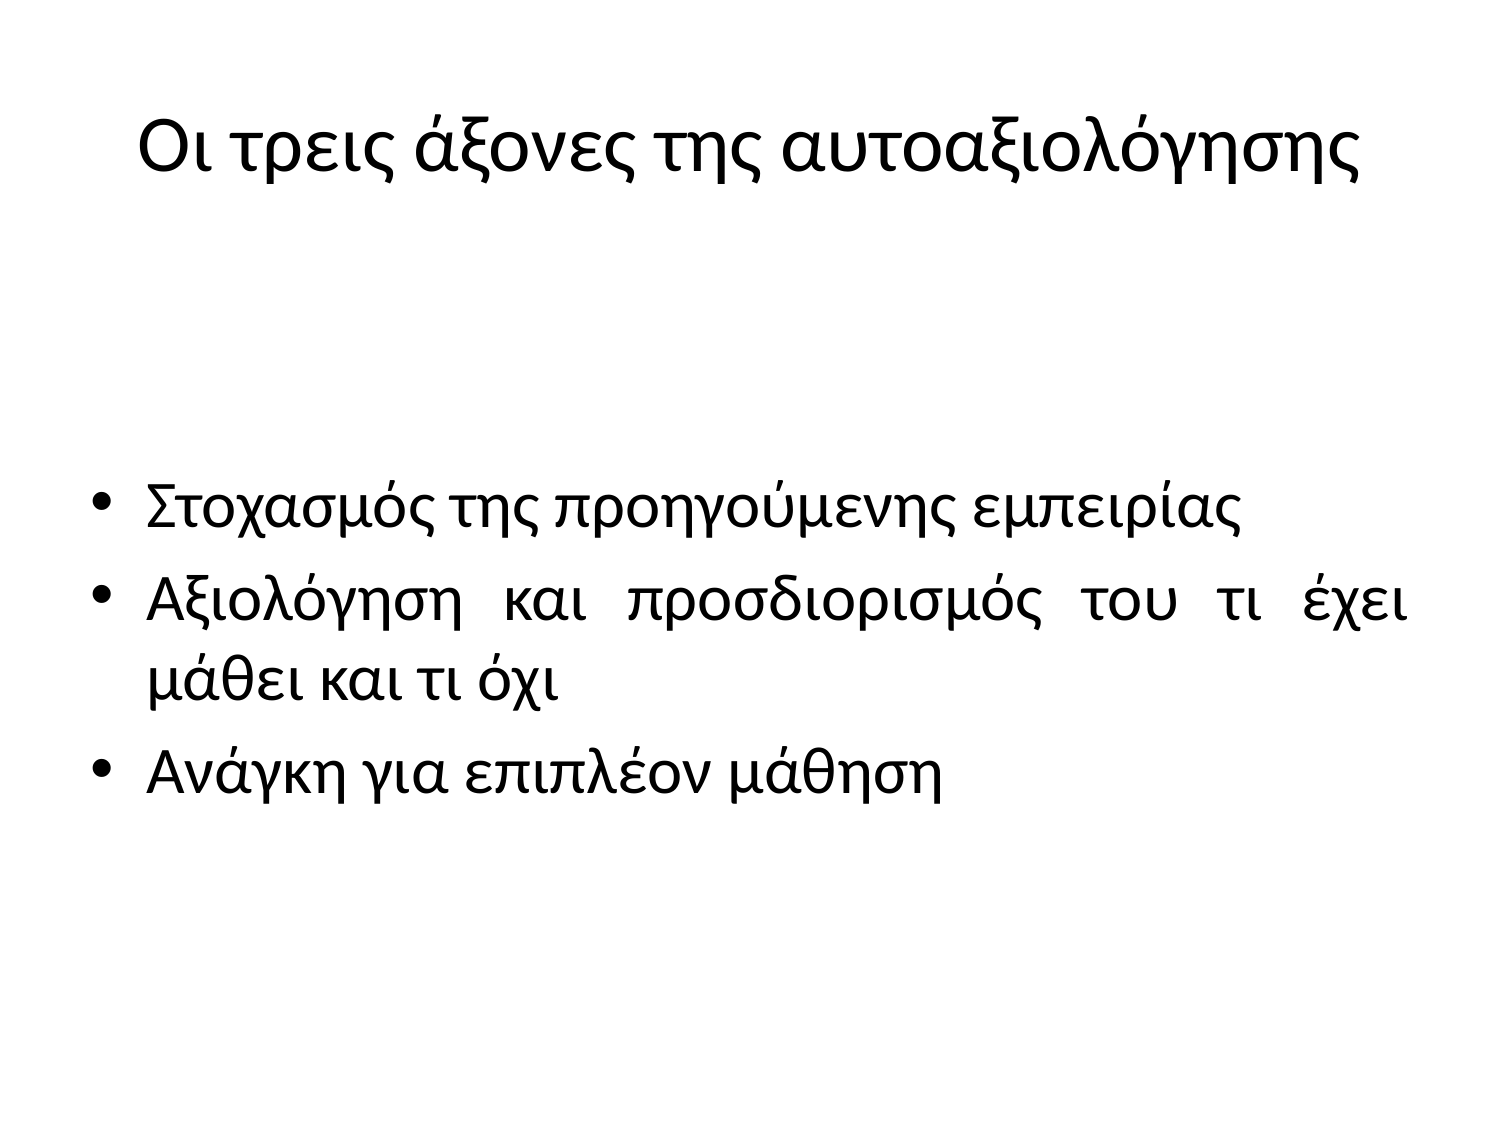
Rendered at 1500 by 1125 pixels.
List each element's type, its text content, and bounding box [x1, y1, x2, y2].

title Οι τρεις άξονες της αυτοαξιολόγησης [75, 45, 1425, 233]
list Στοχασμός της προηγούμενης εμπειρίας Αξιολόγηση και προσδιορισμός του τι έχει μάθει και τι όχι Ανάγκη για επιπλέον μάθηση [75, 262, 1425, 1005]
